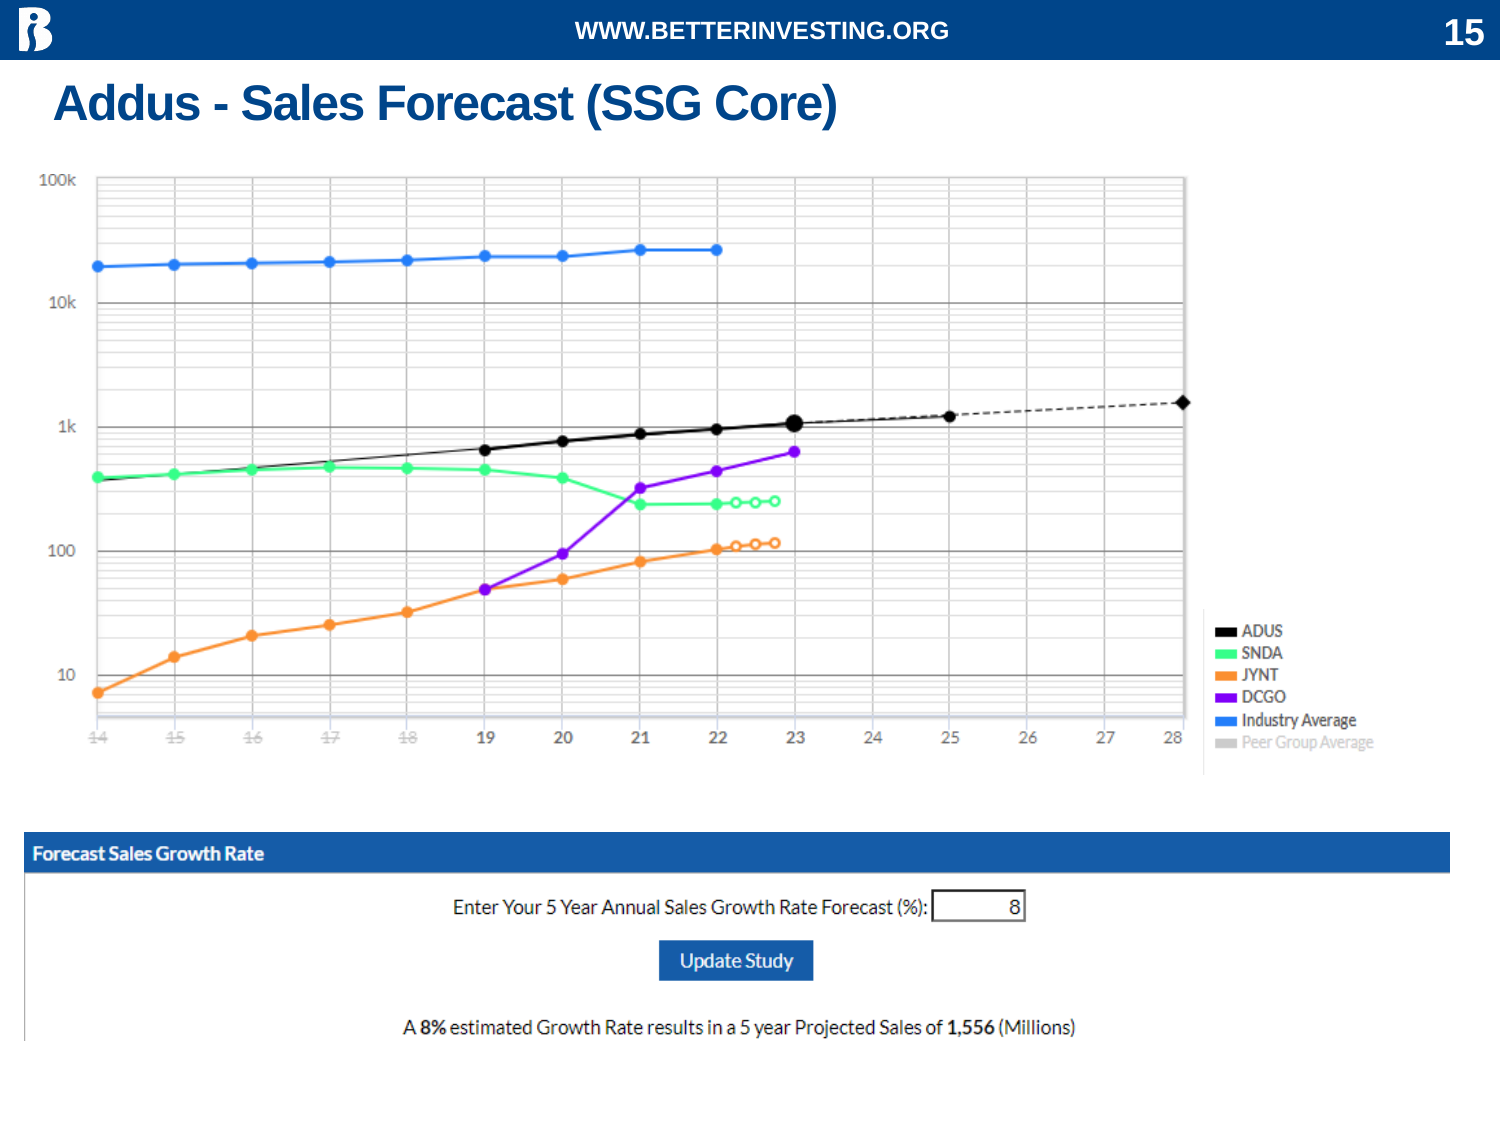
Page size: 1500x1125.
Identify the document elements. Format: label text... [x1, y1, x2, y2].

picture [17, 6, 54, 53]
picture [24, 832, 1451, 1041]
title Addus - Sales Forecast (SSG Core) [37, 56, 1463, 145]
slide_number 15 [1325, 3, 1500, 57]
picture [10, 174, 1463, 776]
footer WWW.BETTERINVESTING.ORG [262, 3, 1263, 57]
